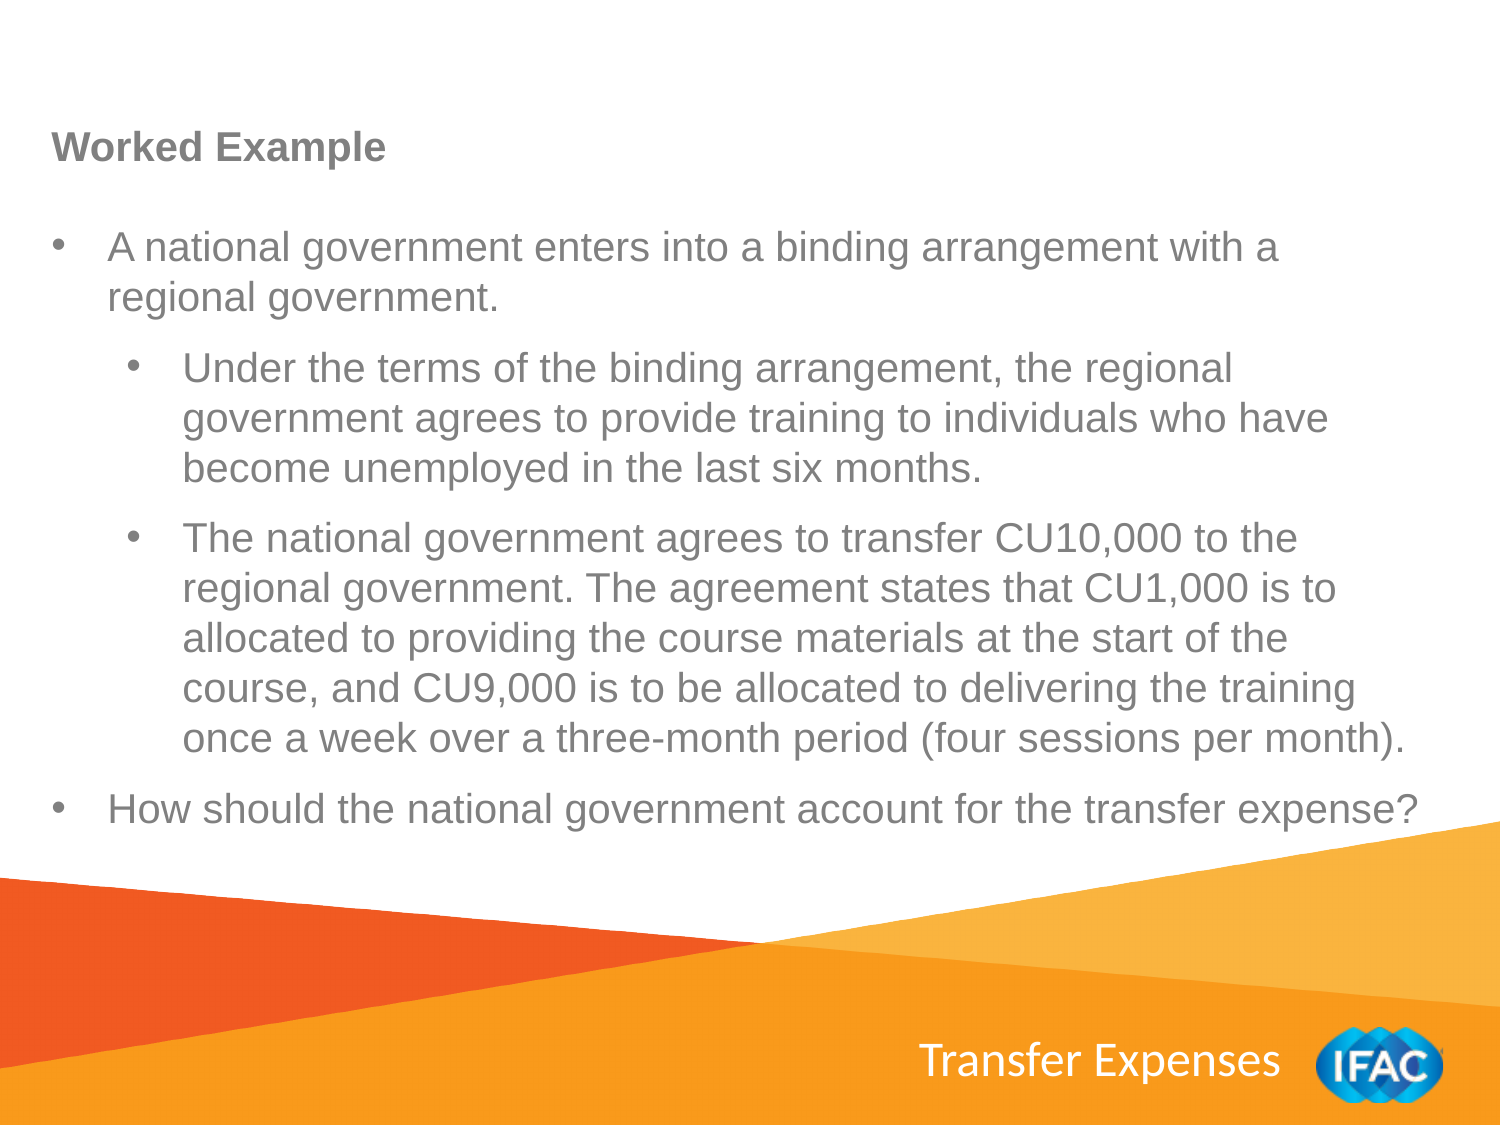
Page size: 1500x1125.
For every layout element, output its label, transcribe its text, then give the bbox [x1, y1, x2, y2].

text_box Transfer Expenses [87, 1018, 1296, 1094]
picture [0, 449, 1500, 1125]
text_box Worked Example A national government enters into a binding arrangement with a regional government. Under the terms of the binding arrangement, the regional government agrees to provide training to individuals who have become unemployed in the last six months. The national government agrees to transfer CU10,000 to the regional government. The agreement states that CU1,000 is to allocated to providing the course materials at the start of the course, and CU9,000 is to be allocated to delivering the training once a week over a three-month period (four sessions per month). How should the national government account for the transfer expense? [36, 112, 1447, 840]
